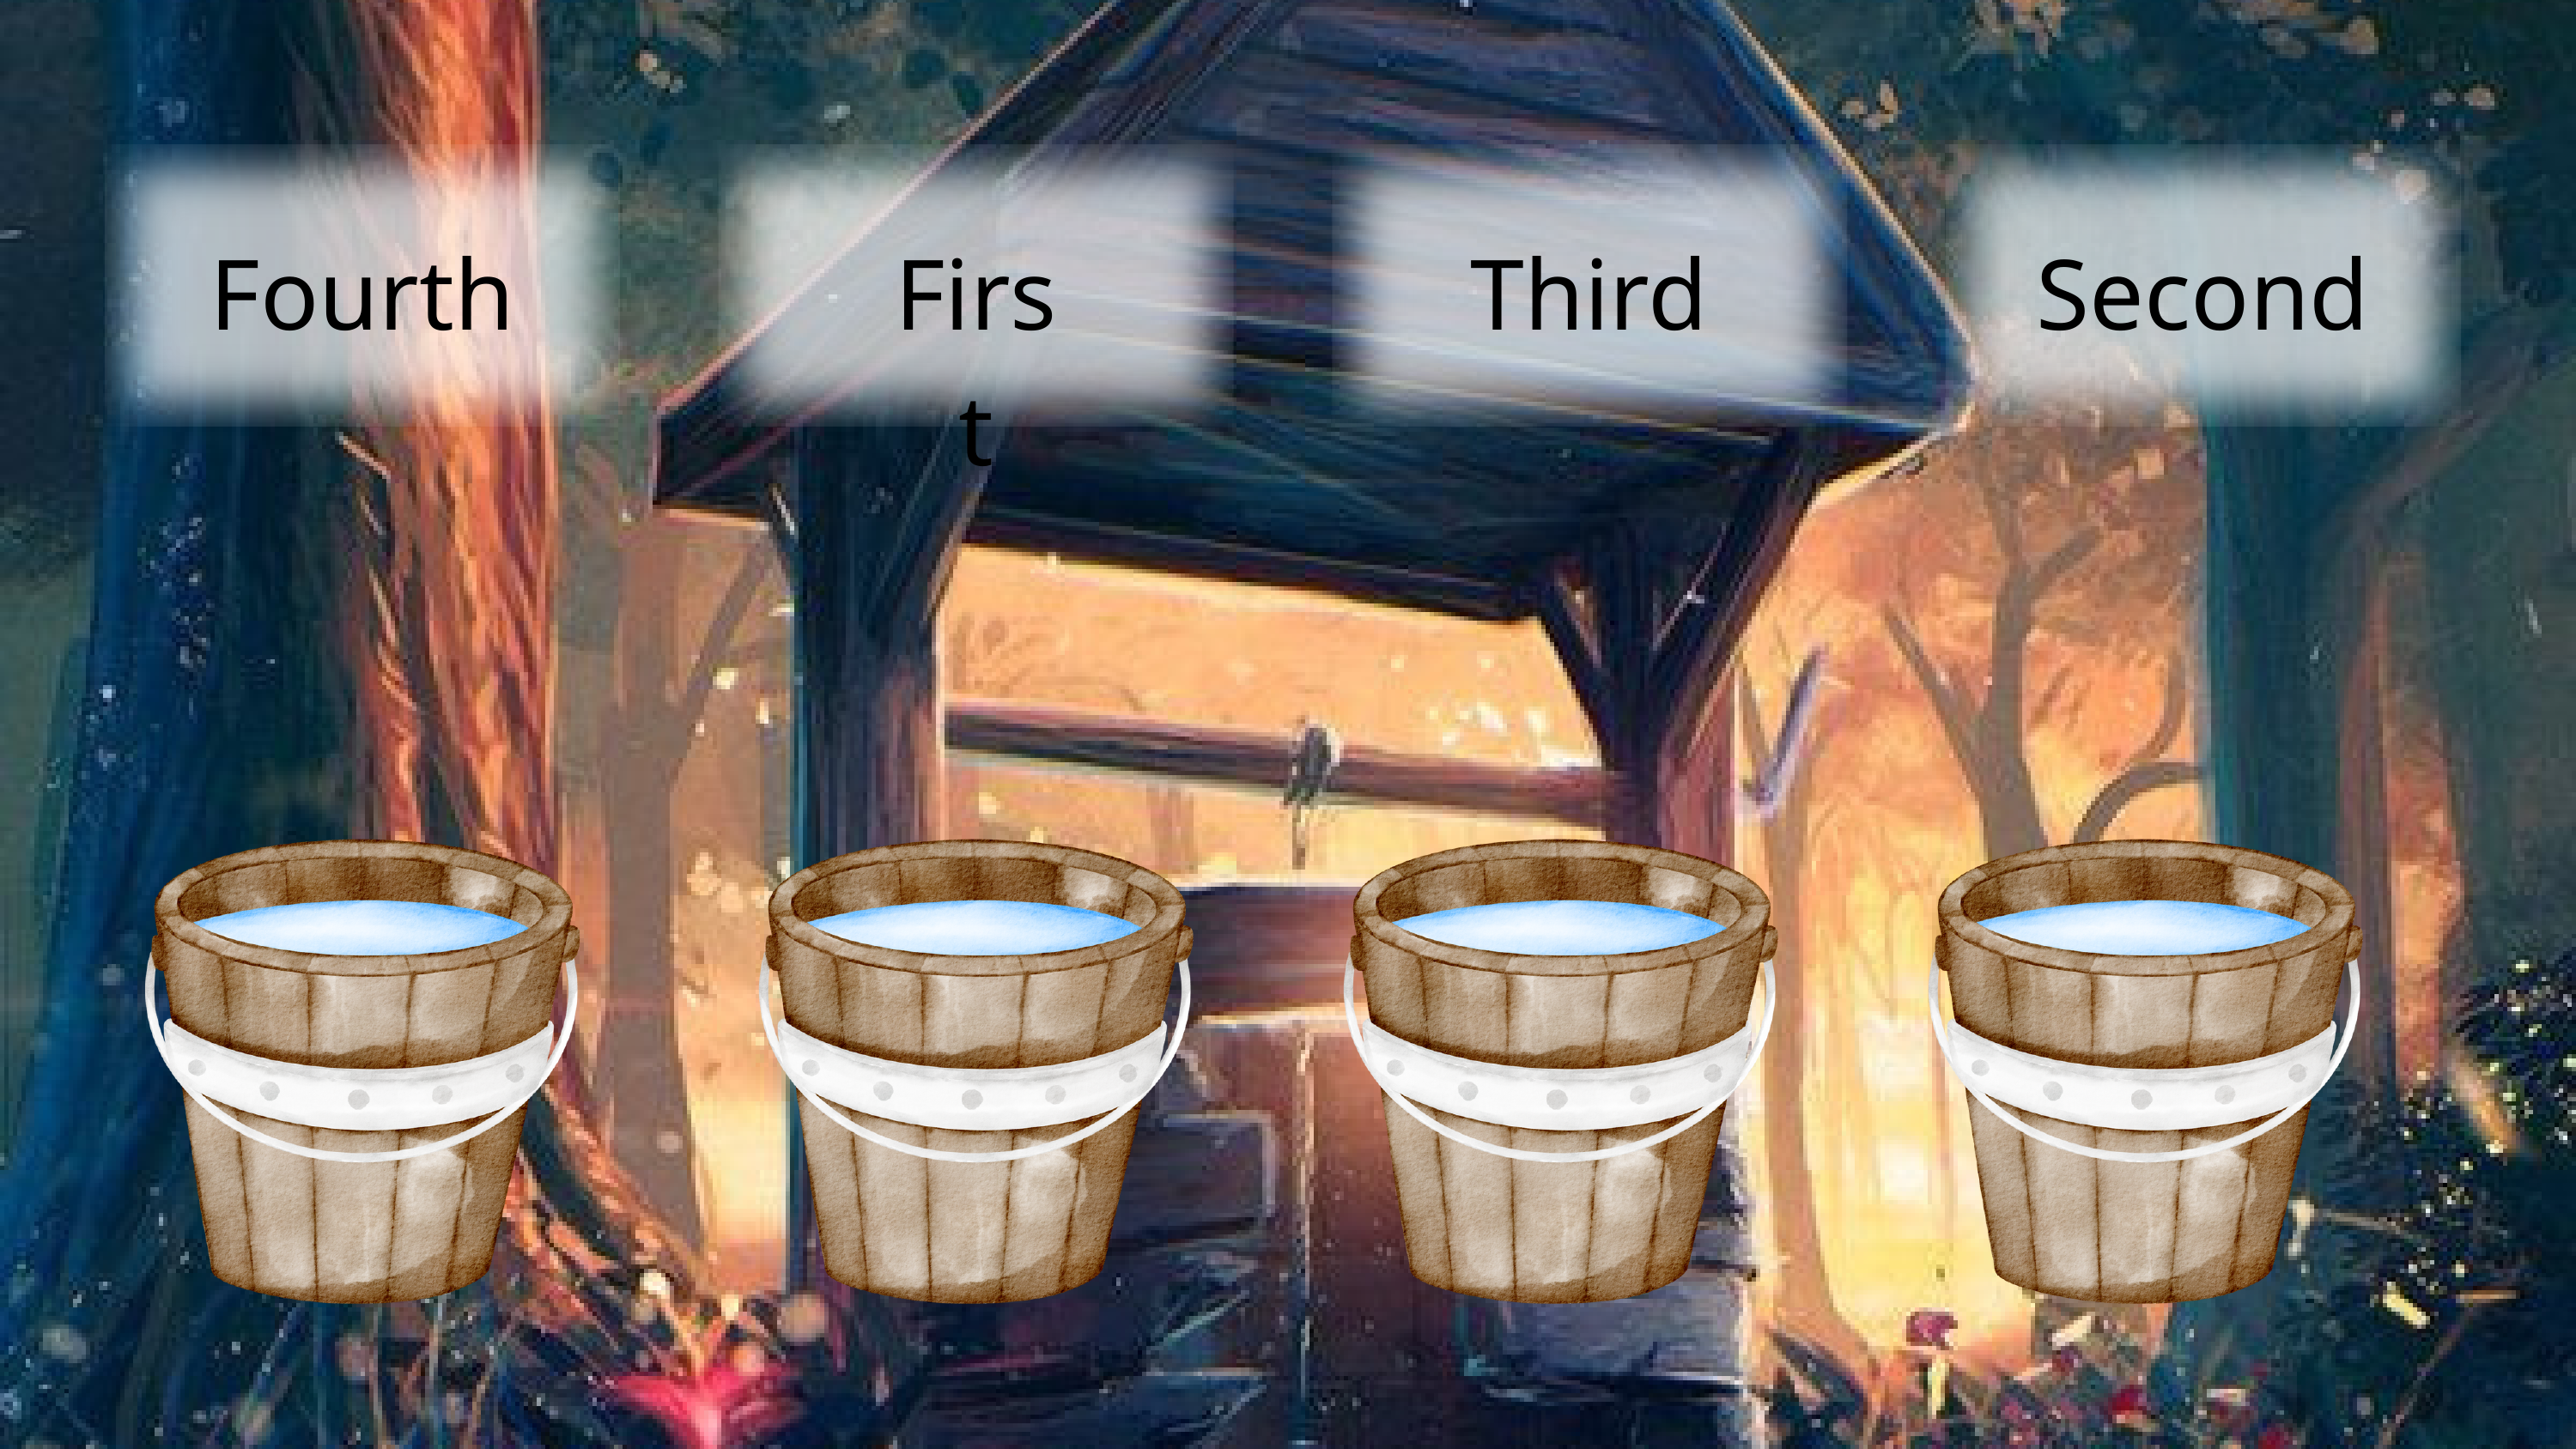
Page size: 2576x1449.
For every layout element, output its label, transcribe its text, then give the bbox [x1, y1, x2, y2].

text_box [1946, 144, 2462, 427]
text_box [718, 144, 1234, 427]
text_box [104, 144, 620, 427]
text_box Second [2024, 213, 2382, 349]
text_box [0, 0, 2576, 1449]
text_box First [878, 213, 1074, 486]
text_box Fourth [198, 213, 526, 349]
text_box [1332, 144, 1848, 427]
text_box [758, 839, 1194, 1304]
text_box [144, 839, 580, 1304]
text_box [1928, 839, 2363, 1304]
text_box [1343, 839, 1778, 1304]
text_box Third [1458, 213, 1722, 349]
